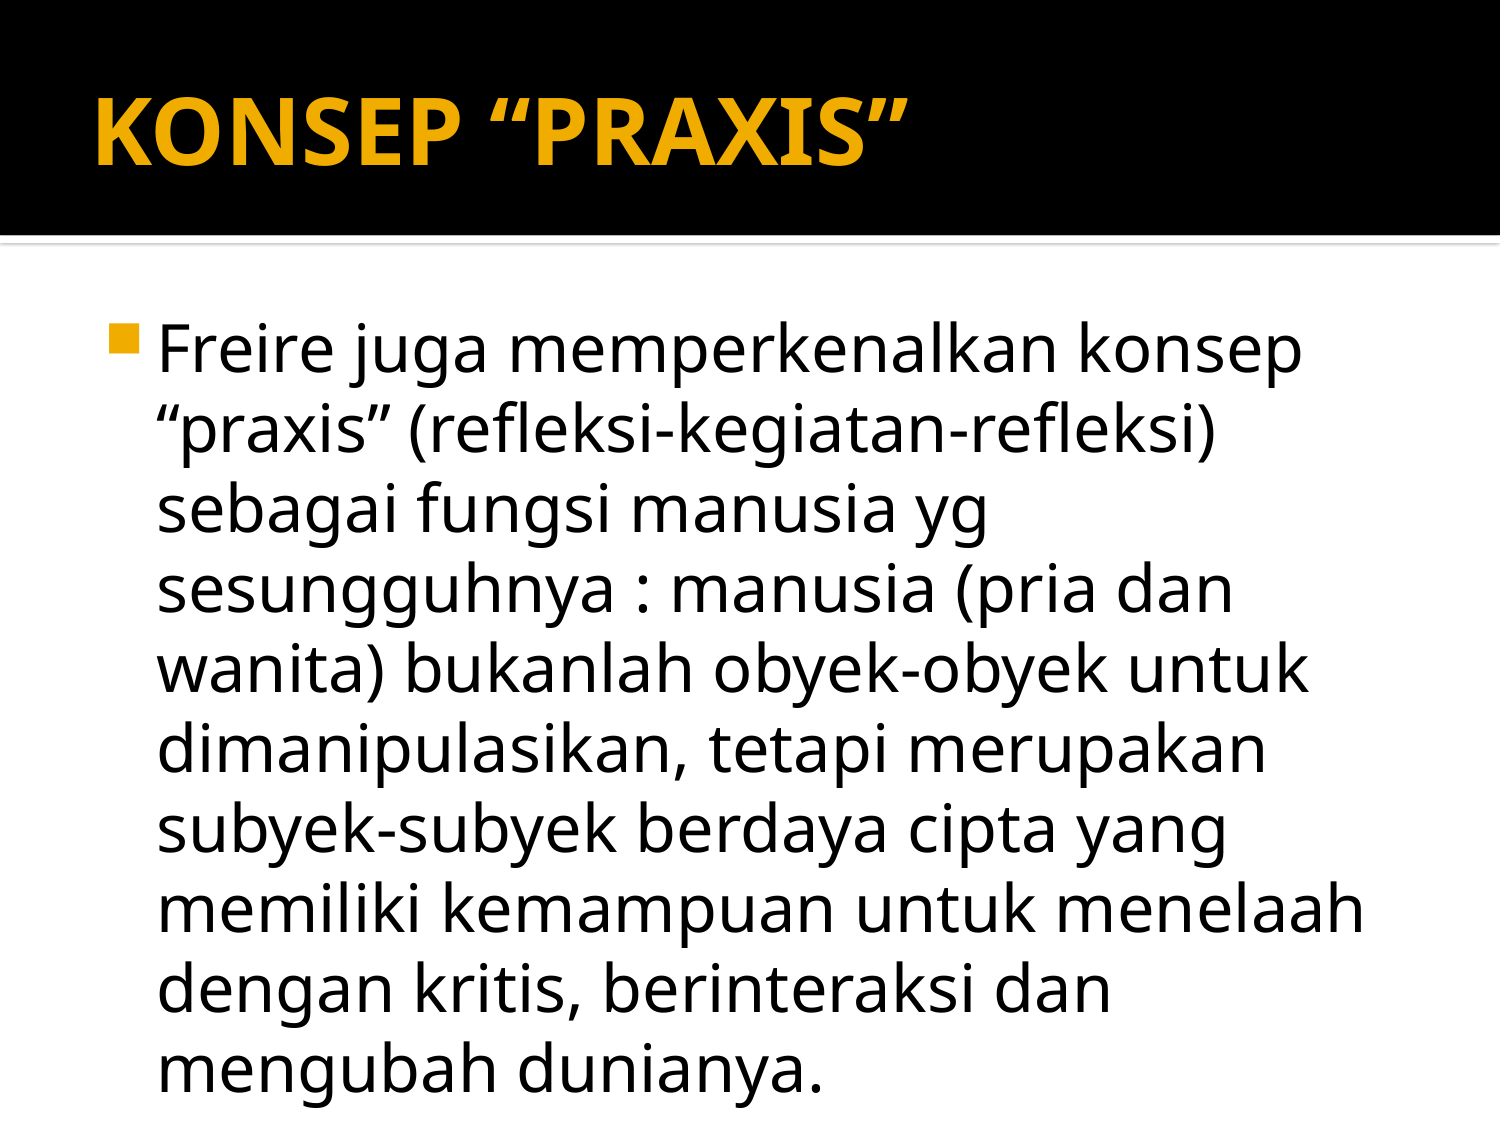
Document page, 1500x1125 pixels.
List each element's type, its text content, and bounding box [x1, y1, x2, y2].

title KONSEP “PRAXIS” [75, 25, 1425, 231]
list Freire juga memperkenalkan konsep “praxis” (refleksi-kegiatan-refleksi) sebagai fungsi manusia yg sesungguhnya : manusia (pria dan wanita) bukanlah obyek-obyek untuk dimanipulasikan, tetapi merupakan subyek-subyek berdaya cipta yang memiliki kemampuan untuk menelaah dengan kritis, berinteraksi dan mengubah dunianya. [75, 291, 1425, 1050]
